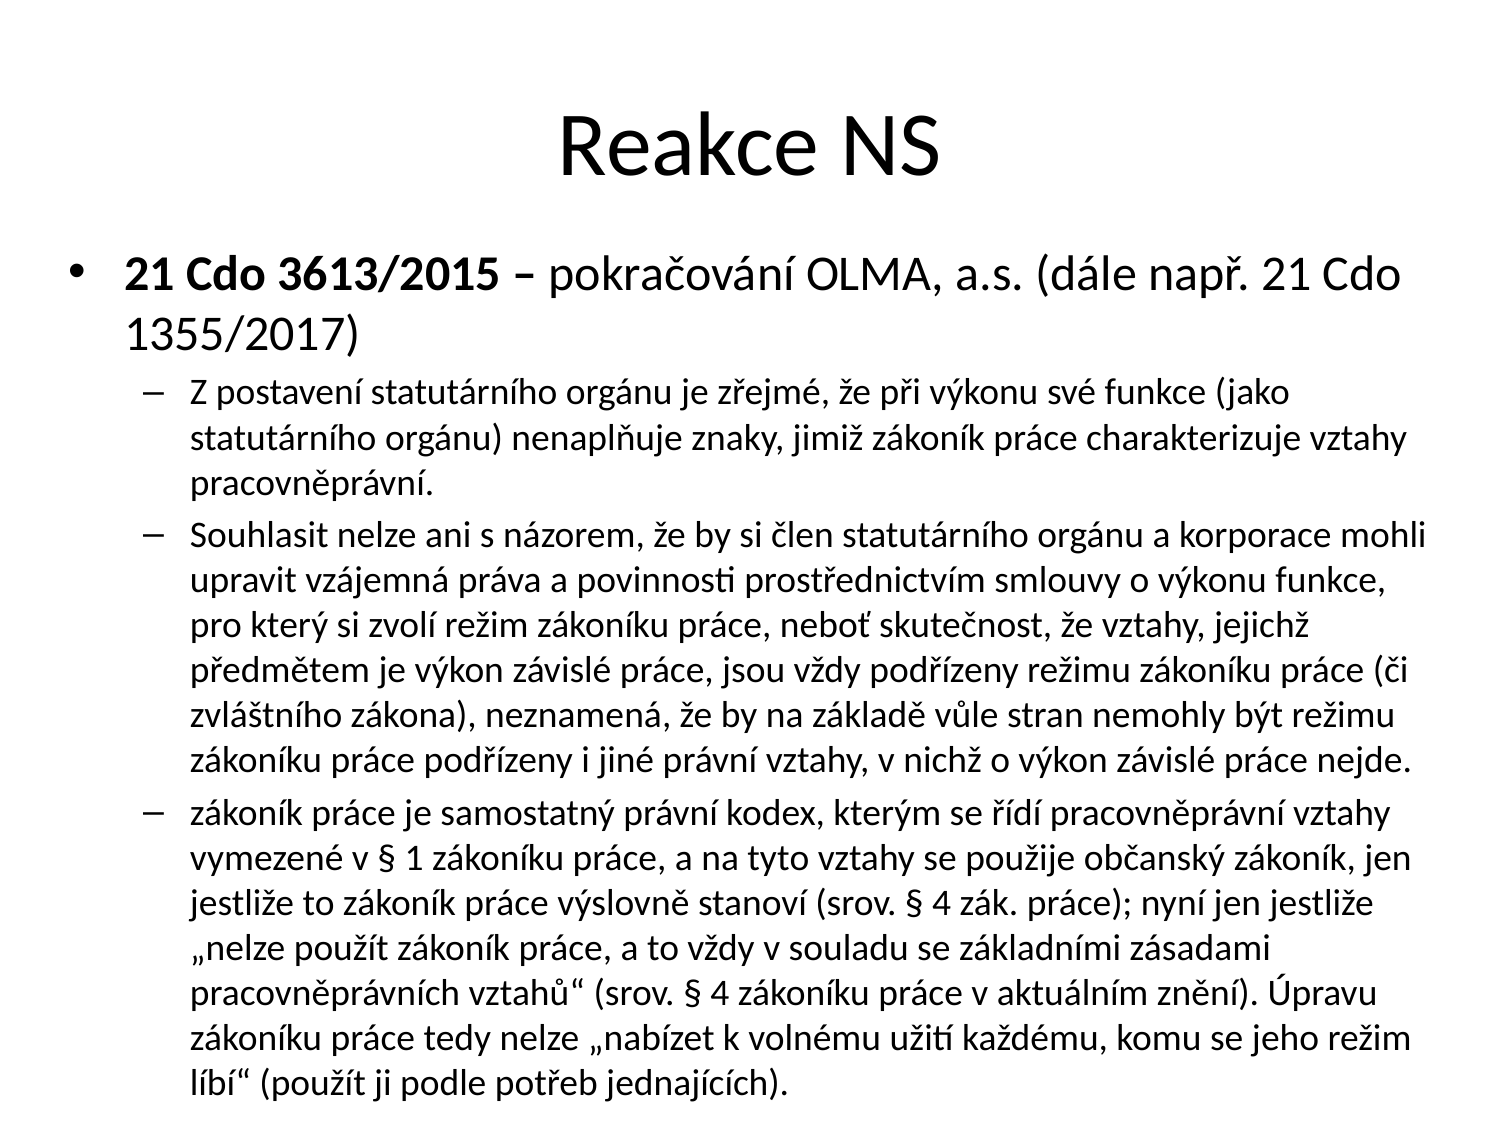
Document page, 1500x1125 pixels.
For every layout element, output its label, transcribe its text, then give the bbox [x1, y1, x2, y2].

title Reakce NS [75, 45, 1425, 232]
list 21 Cdo 3613/2015 – pokračování OLMA, a.s. (dále např. 21 Cdo 1355/2017) Z postavení statutárního orgánu je zřejmé, že při výkonu své funkce (jako statutárního orgánu) nenaplňuje znaky, jimiž zákoník práce charakterizuje vztahy pracovněprávní. Souhlasit nelze ani s názorem, že by si člen statutárního orgánu a korporace mohli upravit vzájemná práva a povinnosti prostřednictvím smlouvy o výkonu funkce, pro který si zvolí režim zákoníku práce, neboť skutečnost, že vztahy, jejichž předmětem je výkon závislé práce, jsou vždy podřízeny režimu zákoníku práce (či zvláštního zákona), neznamená, že by na základě vůle stran nemohly být režimu zákoníku práce podřízeny i jiné právní vztahy, v nichž o výkon závislé práce nejde. zákoník práce je samostatný právní kodex, kterým se řídí pracovněprávní vztahy vymezené v § 1 zákoníku práce, a na tyto vztahy se použije občanský zákoník, jen jestliže to zákoník práce výslovně stanoví (srov. § 4 zák. práce); nyní jen jestliže „nelze použít zákoník práce, a to vždy v souladu se základními zásadami pracovněprávních vztahů“ (srov. § 4 zákoníku práce v aktuálním znění). Úpravu zákoníku práce tedy nelze „nabízet k volnému užití každému, komu se jeho režim líbí“ (použít ji podle potřeb jednajících). [53, 232, 1459, 1125]
